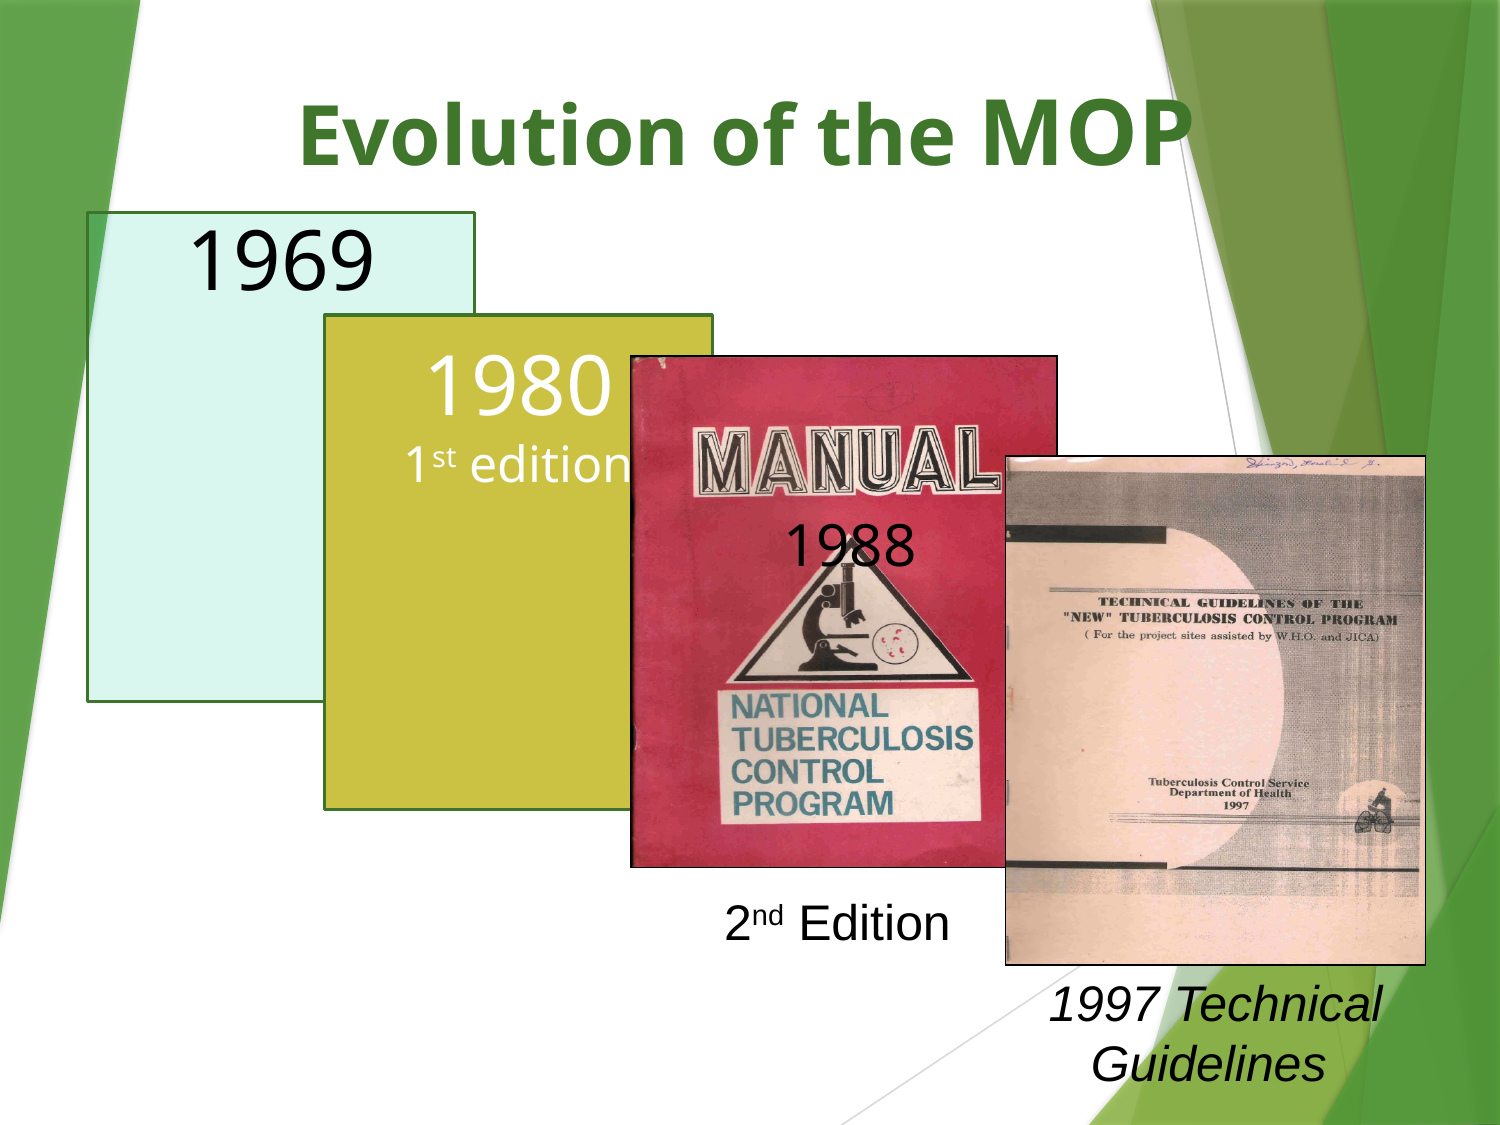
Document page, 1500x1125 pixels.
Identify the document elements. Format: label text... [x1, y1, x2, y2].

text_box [86, 211, 1426, 1102]
text_box Evolution of the MOP [281, 66, 1309, 192]
